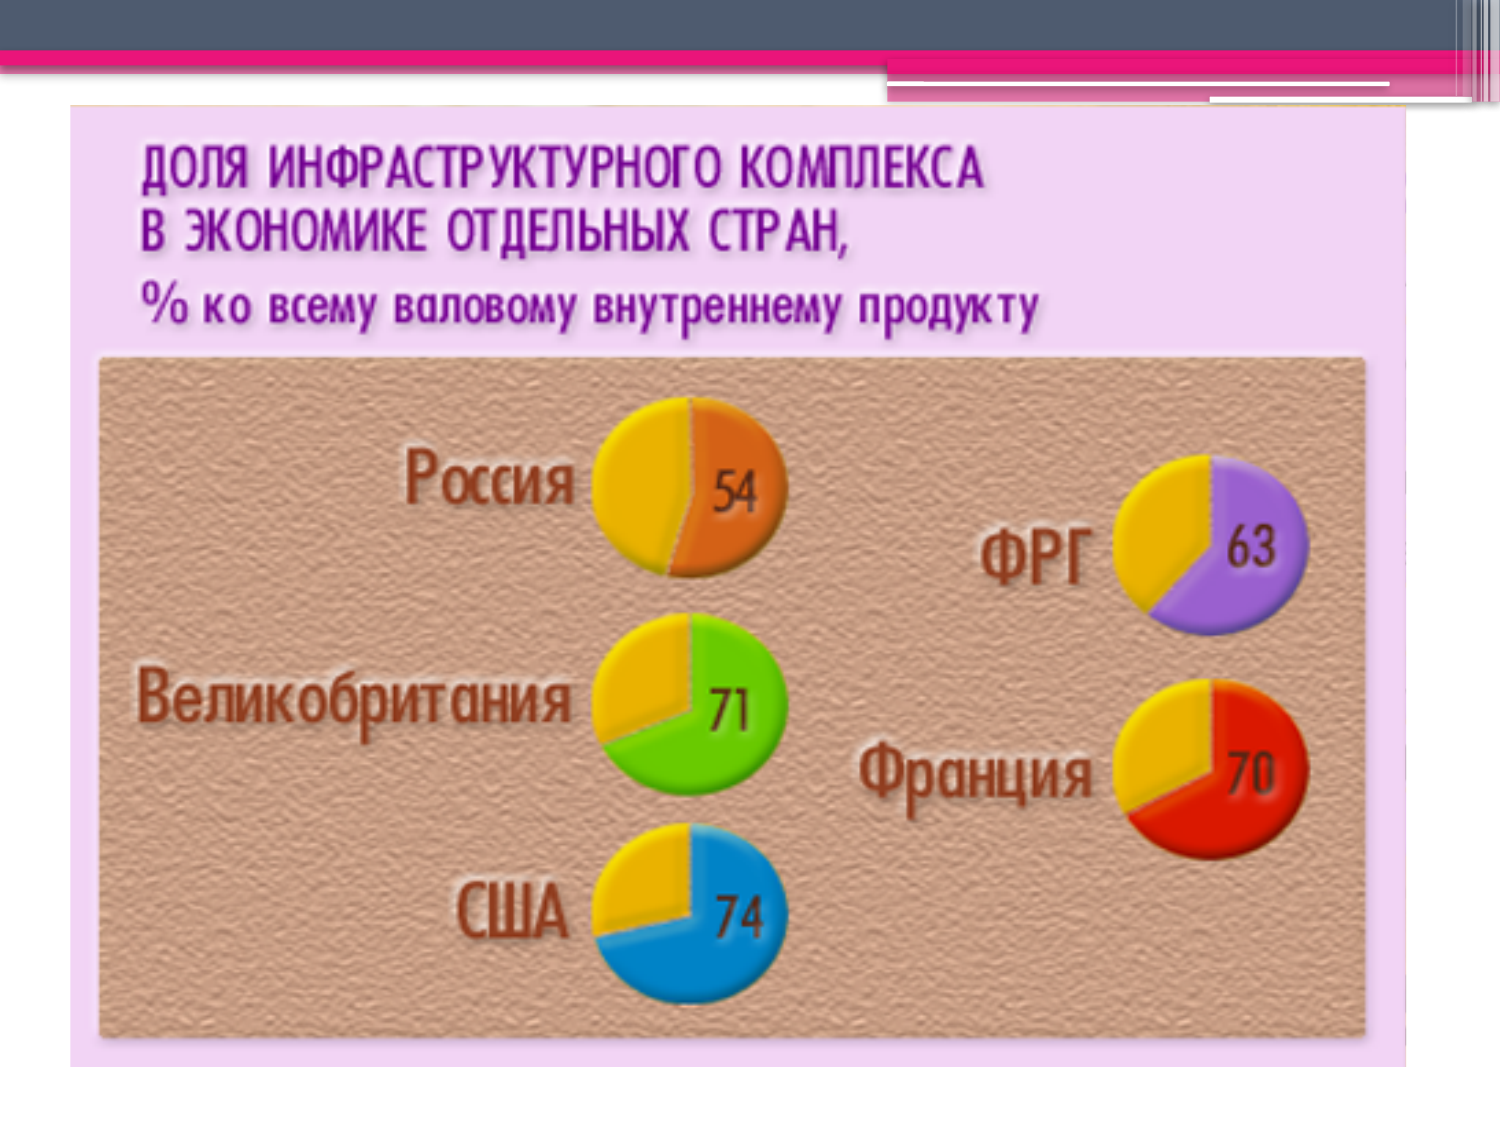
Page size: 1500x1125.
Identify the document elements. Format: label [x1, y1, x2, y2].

list [70, 105, 1407, 1067]
